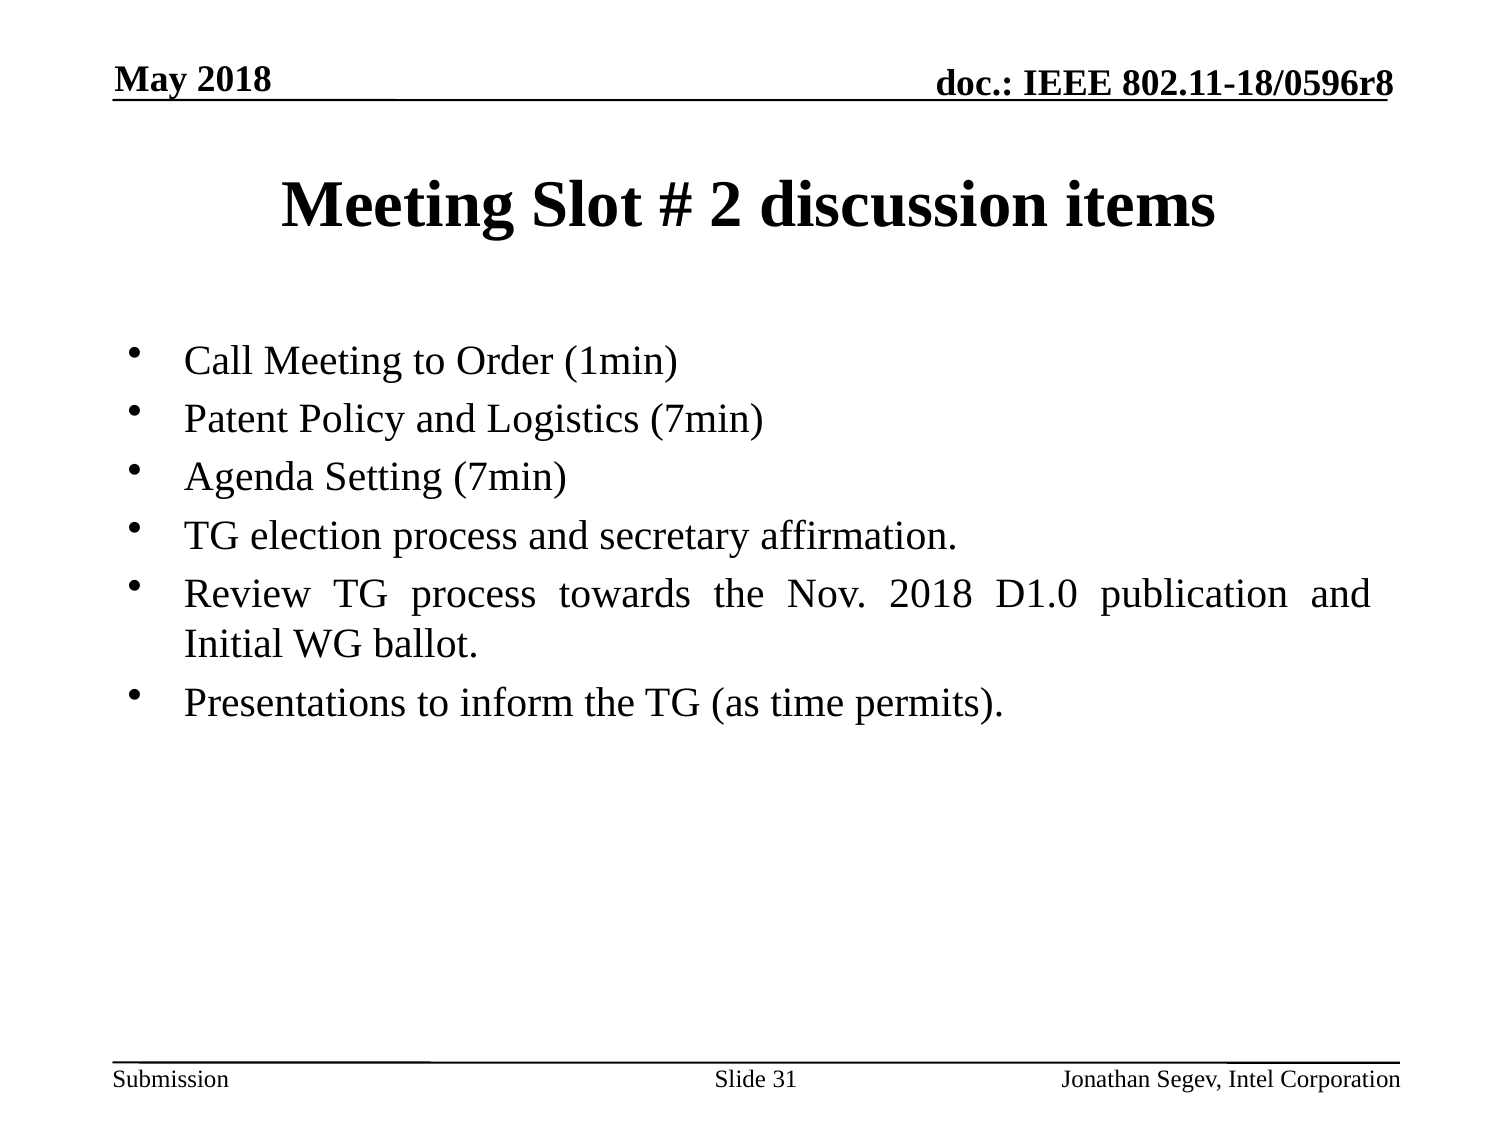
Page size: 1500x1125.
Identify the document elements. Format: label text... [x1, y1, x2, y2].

slide_number Slide 31 [712, 1061, 800, 1123]
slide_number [114, 54, 423, 100]
footer Jonathan Segev, Intel Corporation [878, 1061, 1402, 1093]
list Call Meeting to Order (1min) Patent Policy and Logistics (7min) Agenda Setting (7min) TG election process and secretary affirmation. Review TG process towards the Nov. 2018 D1.0 publication and Initial WG ballot. Presentations to inform the TG (as time permits). [112, 324, 1388, 1000]
title Meeting Slot # 2 discussion items [112, 112, 1388, 288]
